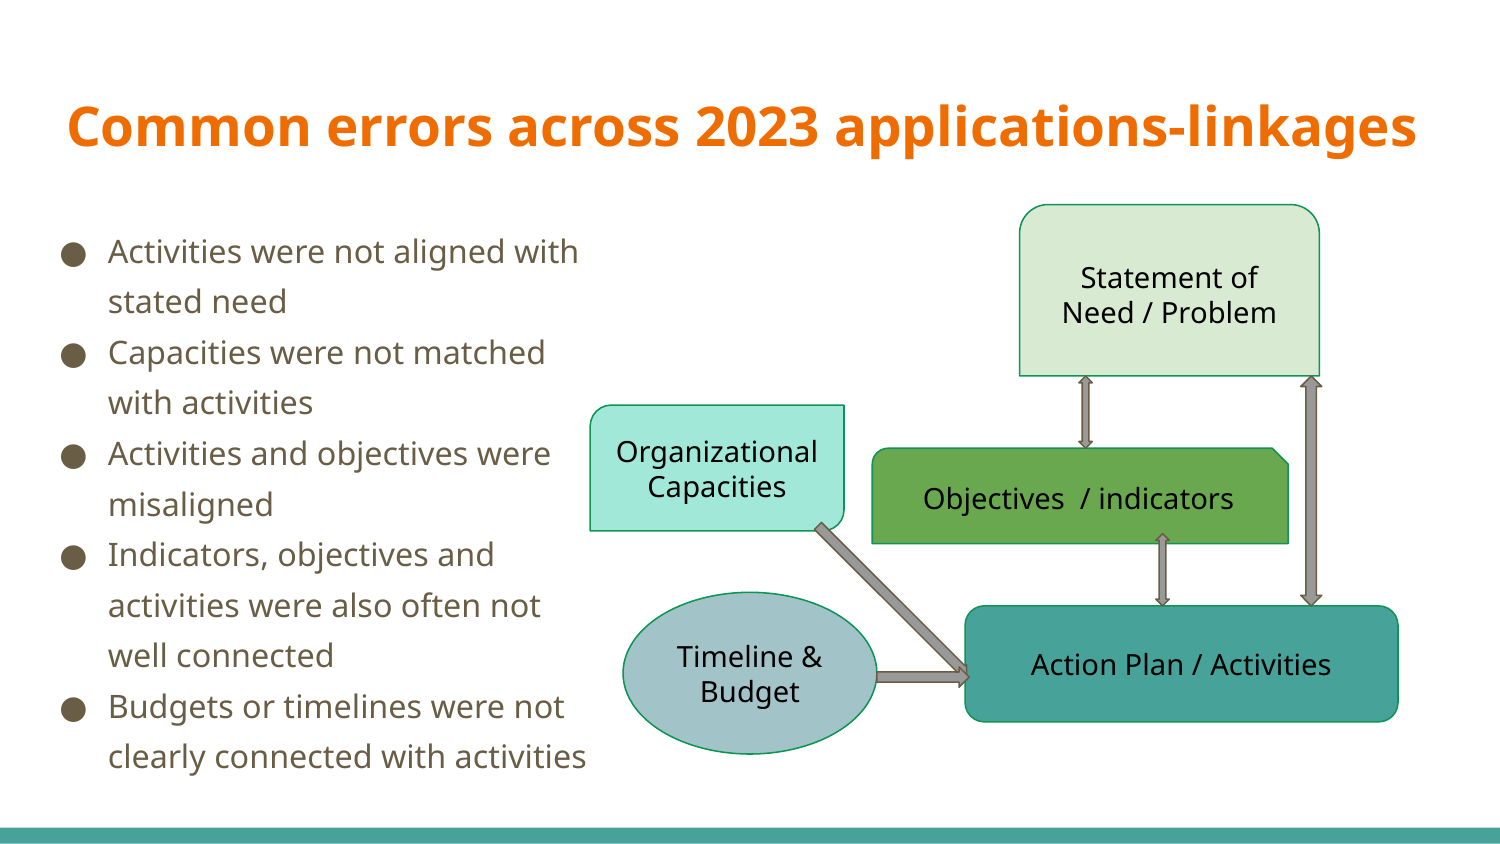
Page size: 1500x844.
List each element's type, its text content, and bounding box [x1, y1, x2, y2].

text_box [1300, 376, 1322, 606]
text_box Timeline & Budget [623, 592, 877, 755]
text_box Objectives / indicators [872, 448, 1289, 544]
title Common errors across 2023 applications-linkages [51, 72, 1449, 189]
text_box Statement of Need / Problem [1019, 204, 1320, 376]
text_box [1078, 376, 1093, 449]
text_box Organizational Capacities [590, 405, 845, 531]
text_box [1155, 533, 1170, 606]
text_box [814, 522, 967, 673]
text_box [876, 666, 970, 688]
list Activities were not aligned with stated need Capacities were not matched with activities Activities and objectives were misaligned Indicators, objectives and activities were also often not well connected Budgets or timelines were not clearly connected with activities [28, 207, 605, 812]
text_box Action Plan / Activities [965, 605, 1399, 722]
